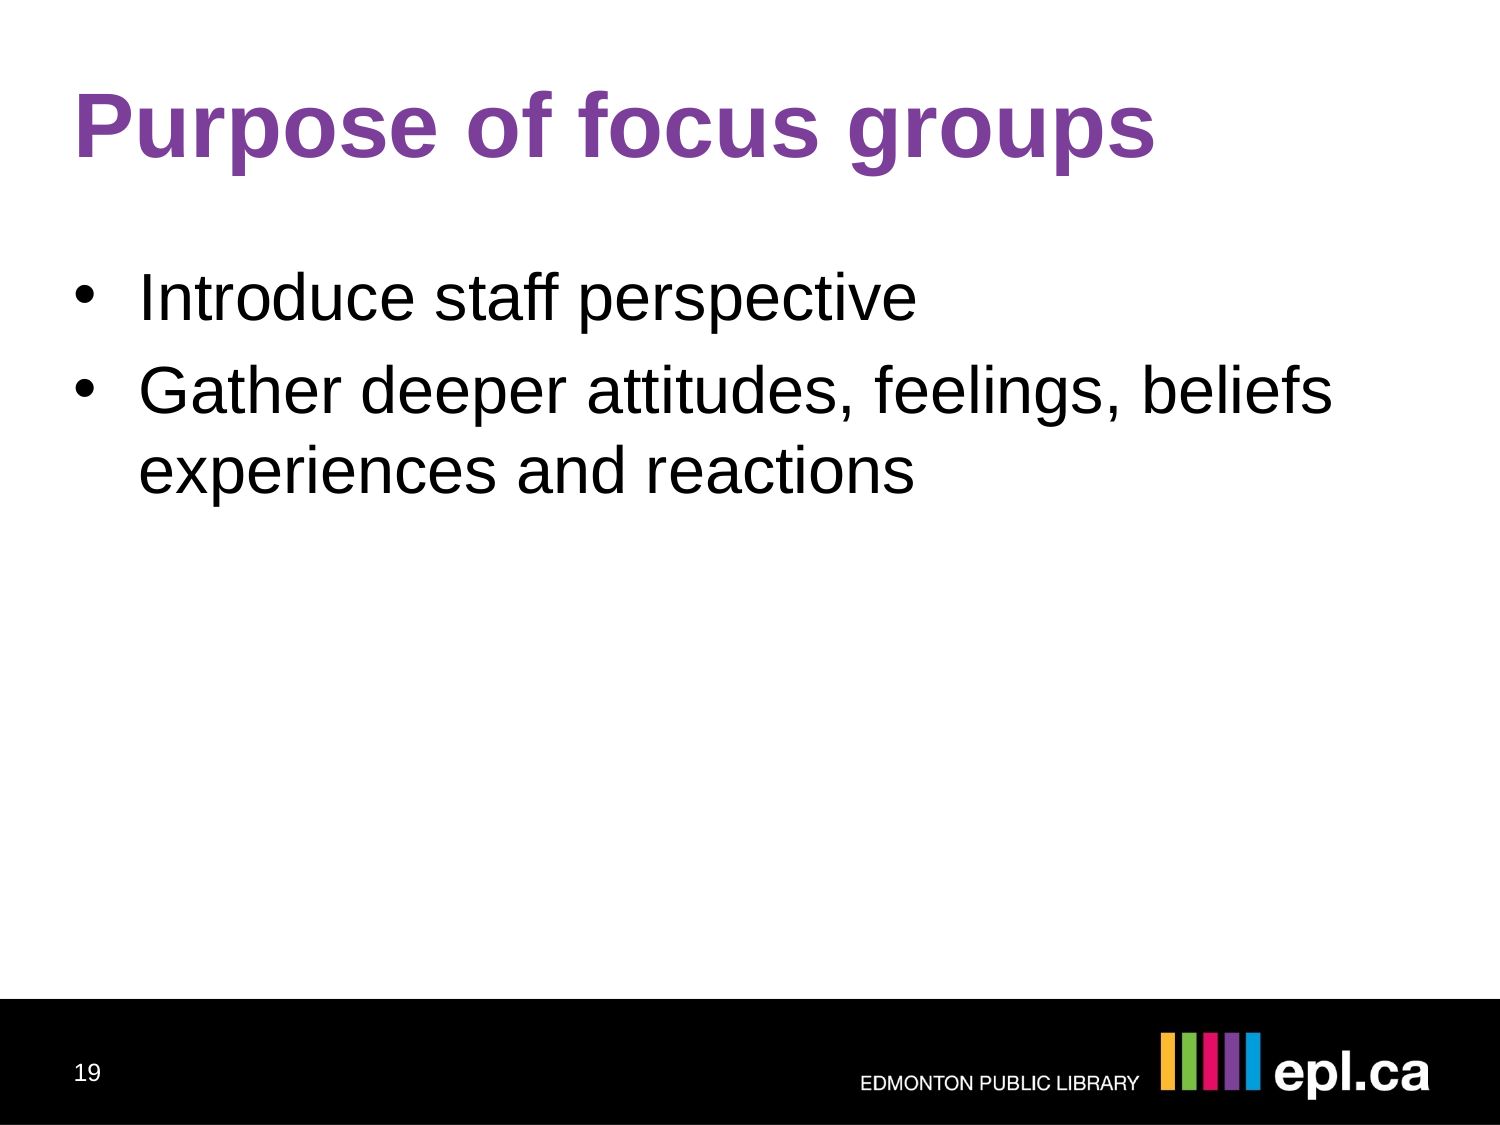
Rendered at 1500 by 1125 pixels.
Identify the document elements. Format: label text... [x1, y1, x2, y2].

picture [0, 0, 1500, 1125]
list Purpose of focus groups [58, 58, 1430, 246]
slide_number 19 [58, 1041, 409, 1102]
list Introduce staff perspective Gather deeper attitudes, feelings, beliefs experiences and reactions [58, 246, 1430, 914]
